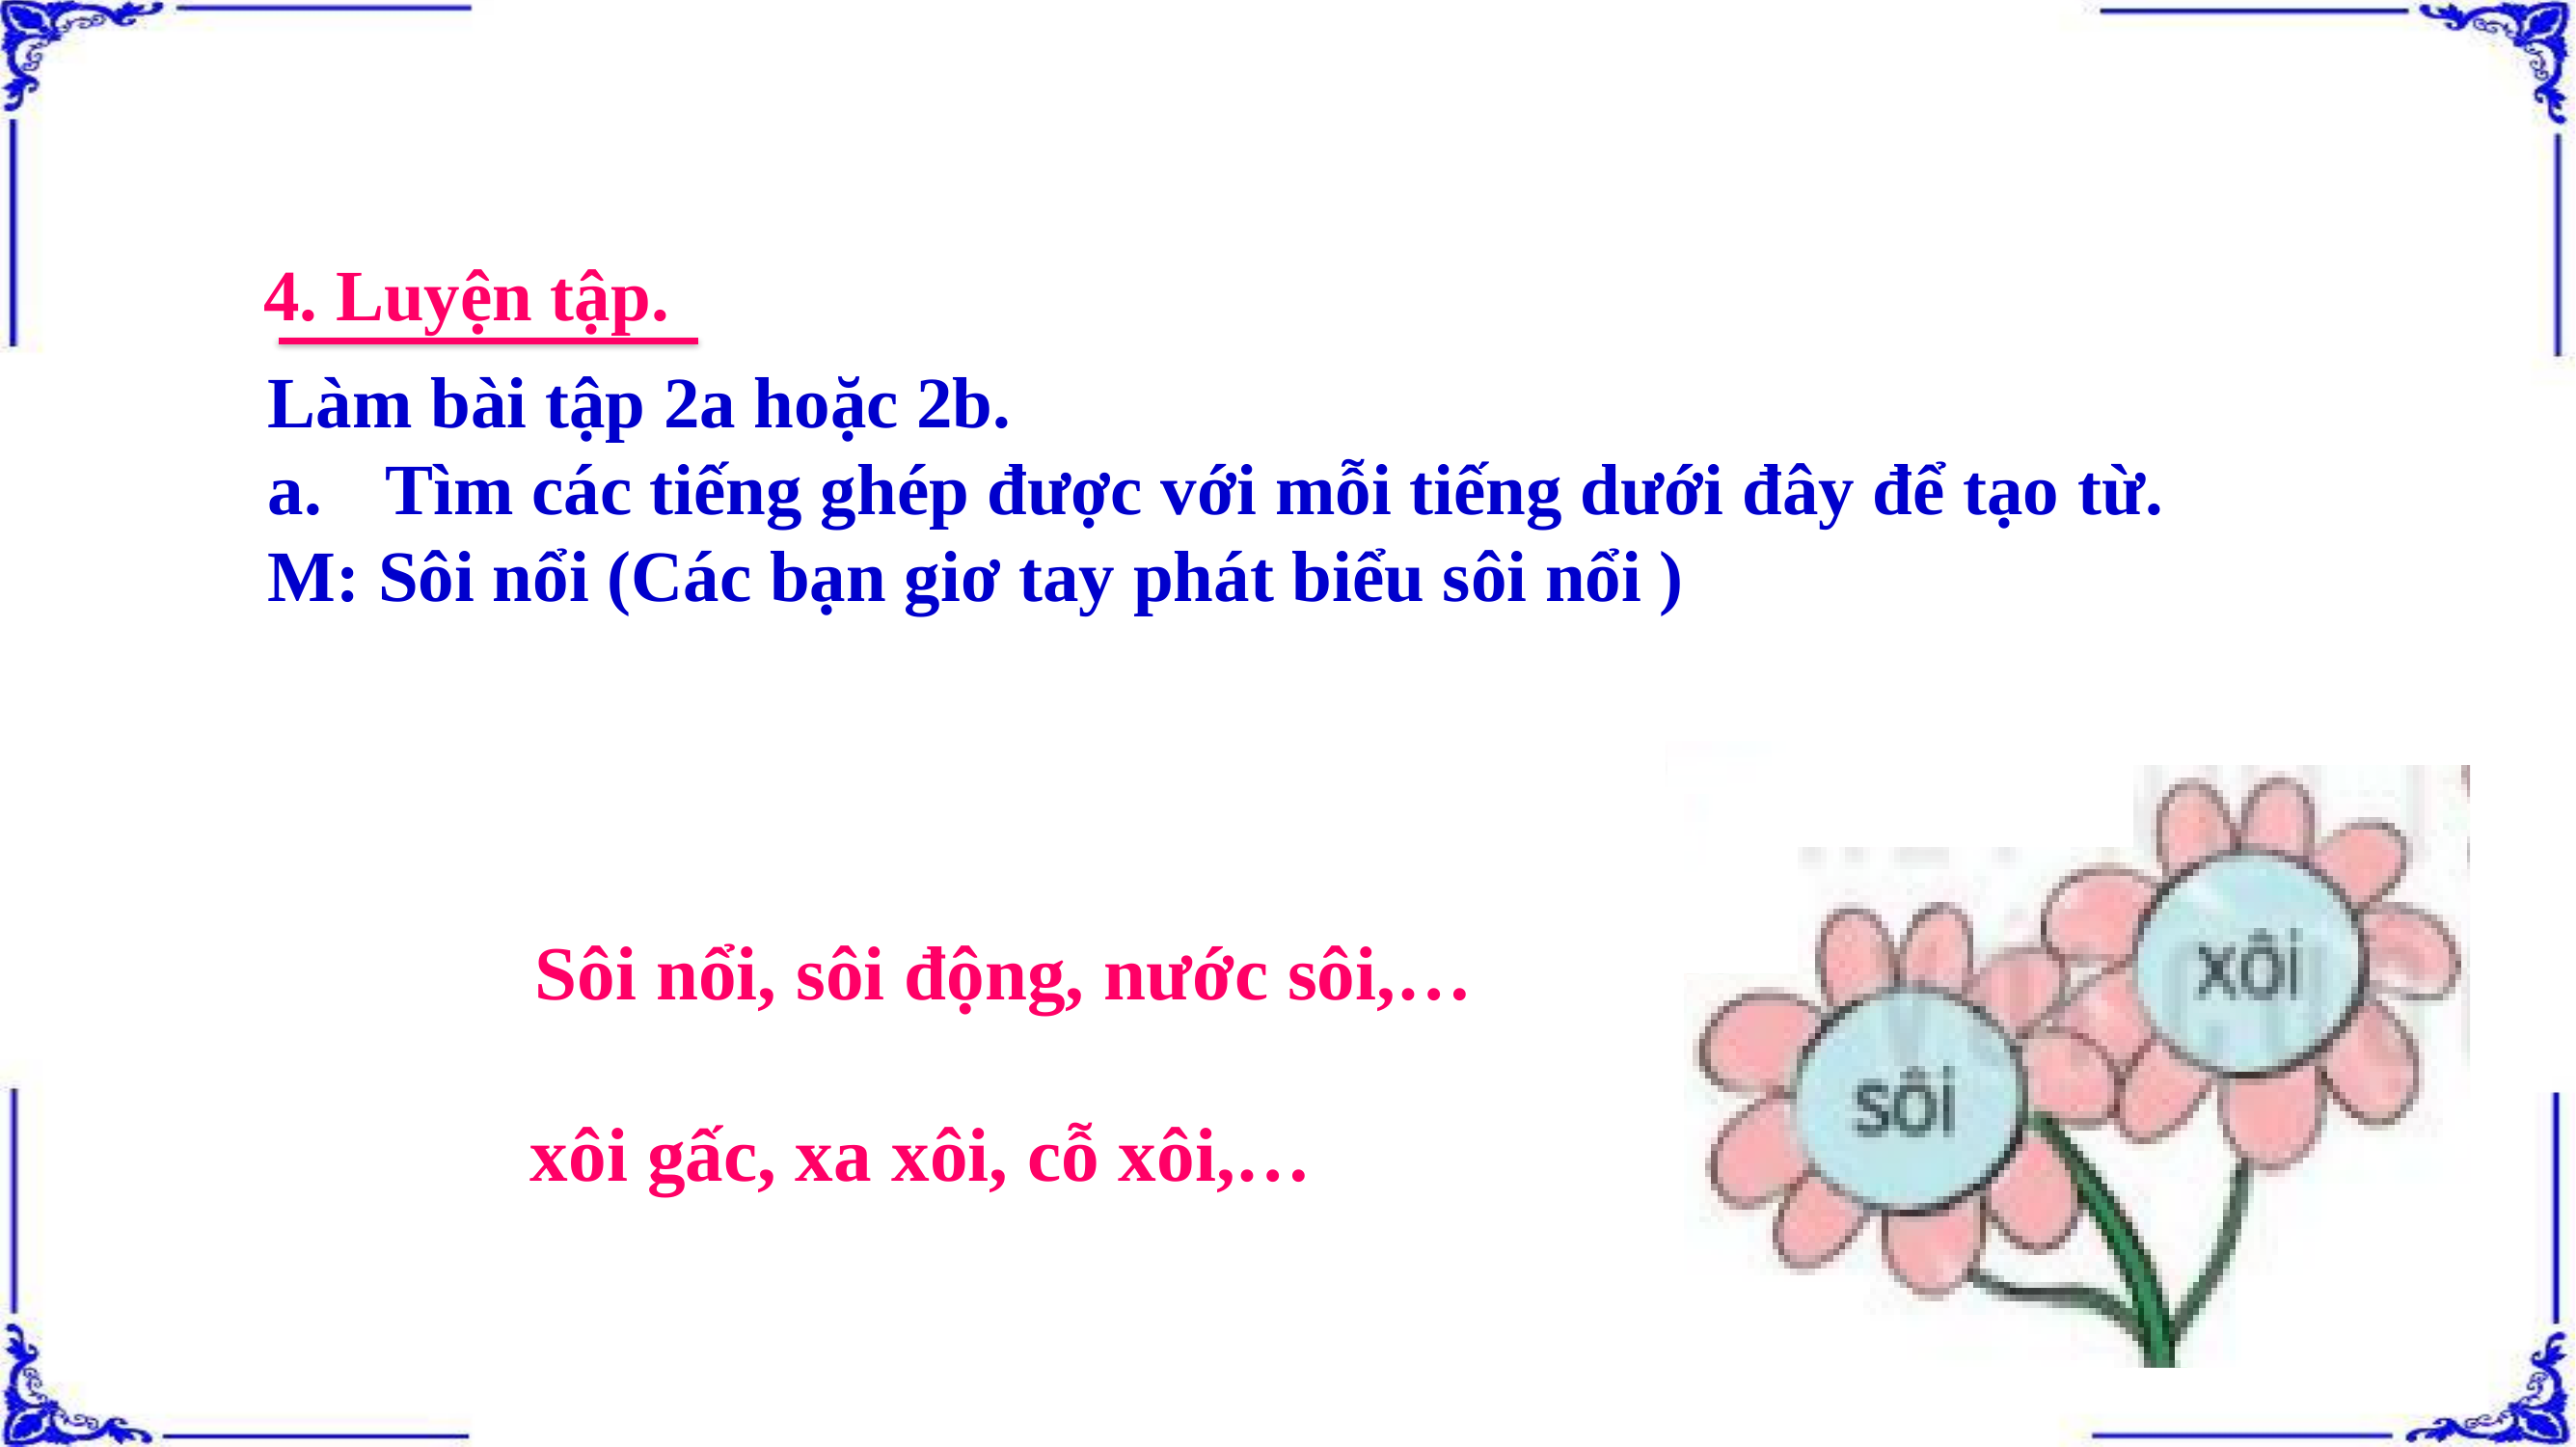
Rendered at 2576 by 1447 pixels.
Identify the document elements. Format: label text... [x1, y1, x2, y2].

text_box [1665, 740, 2471, 1369]
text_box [249, 240, 913, 344]
text_box Làm bài tập 2a hoặc 2b. Tìm các tiếng ghép được với mỗi tiếng dưới đây để tạo từ. M: Sôi nổi (Các bạn giơ tay phát biểu sôi nổi ) [254, 348, 2433, 623]
text_box xôi gấc, xa xôi, cỗ xôi,… [515, 1097, 1437, 1204]
picture [0, 0, 2576, 1447]
text_box Sôi nổi, sôi động, nước sôi,… [520, 915, 1577, 1023]
